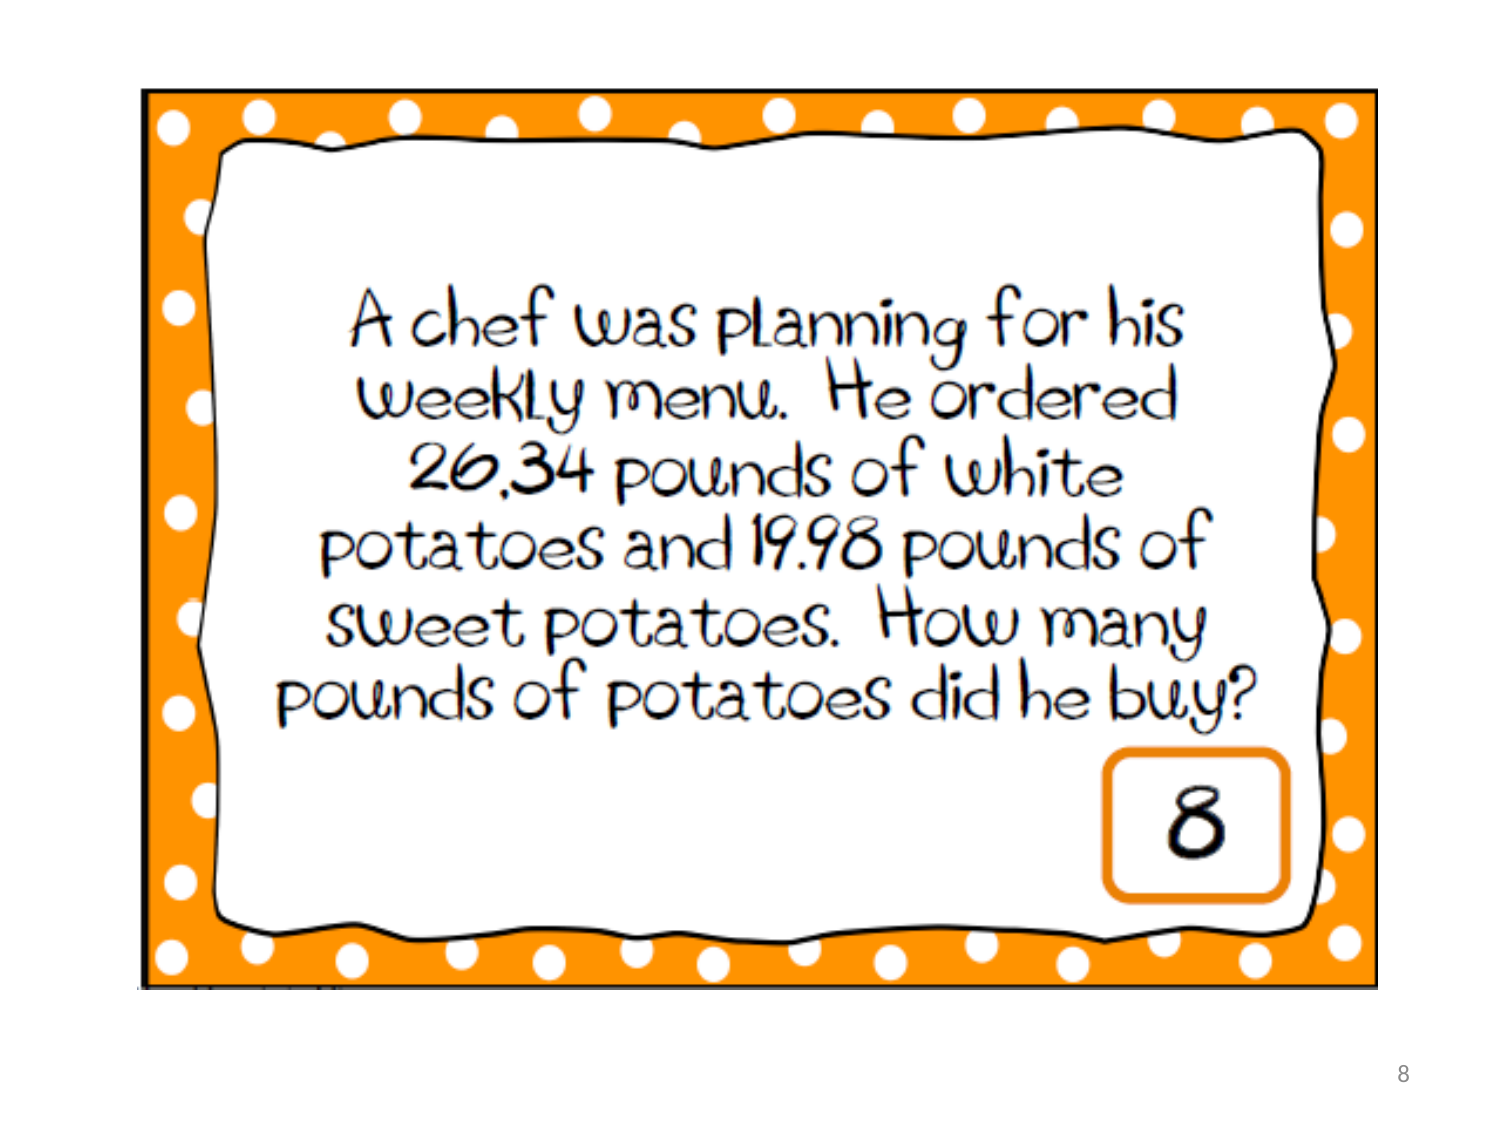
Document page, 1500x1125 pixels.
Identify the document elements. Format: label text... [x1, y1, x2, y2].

slide_number 8 [1074, 1042, 1425, 1103]
picture [137, 87, 1378, 991]
